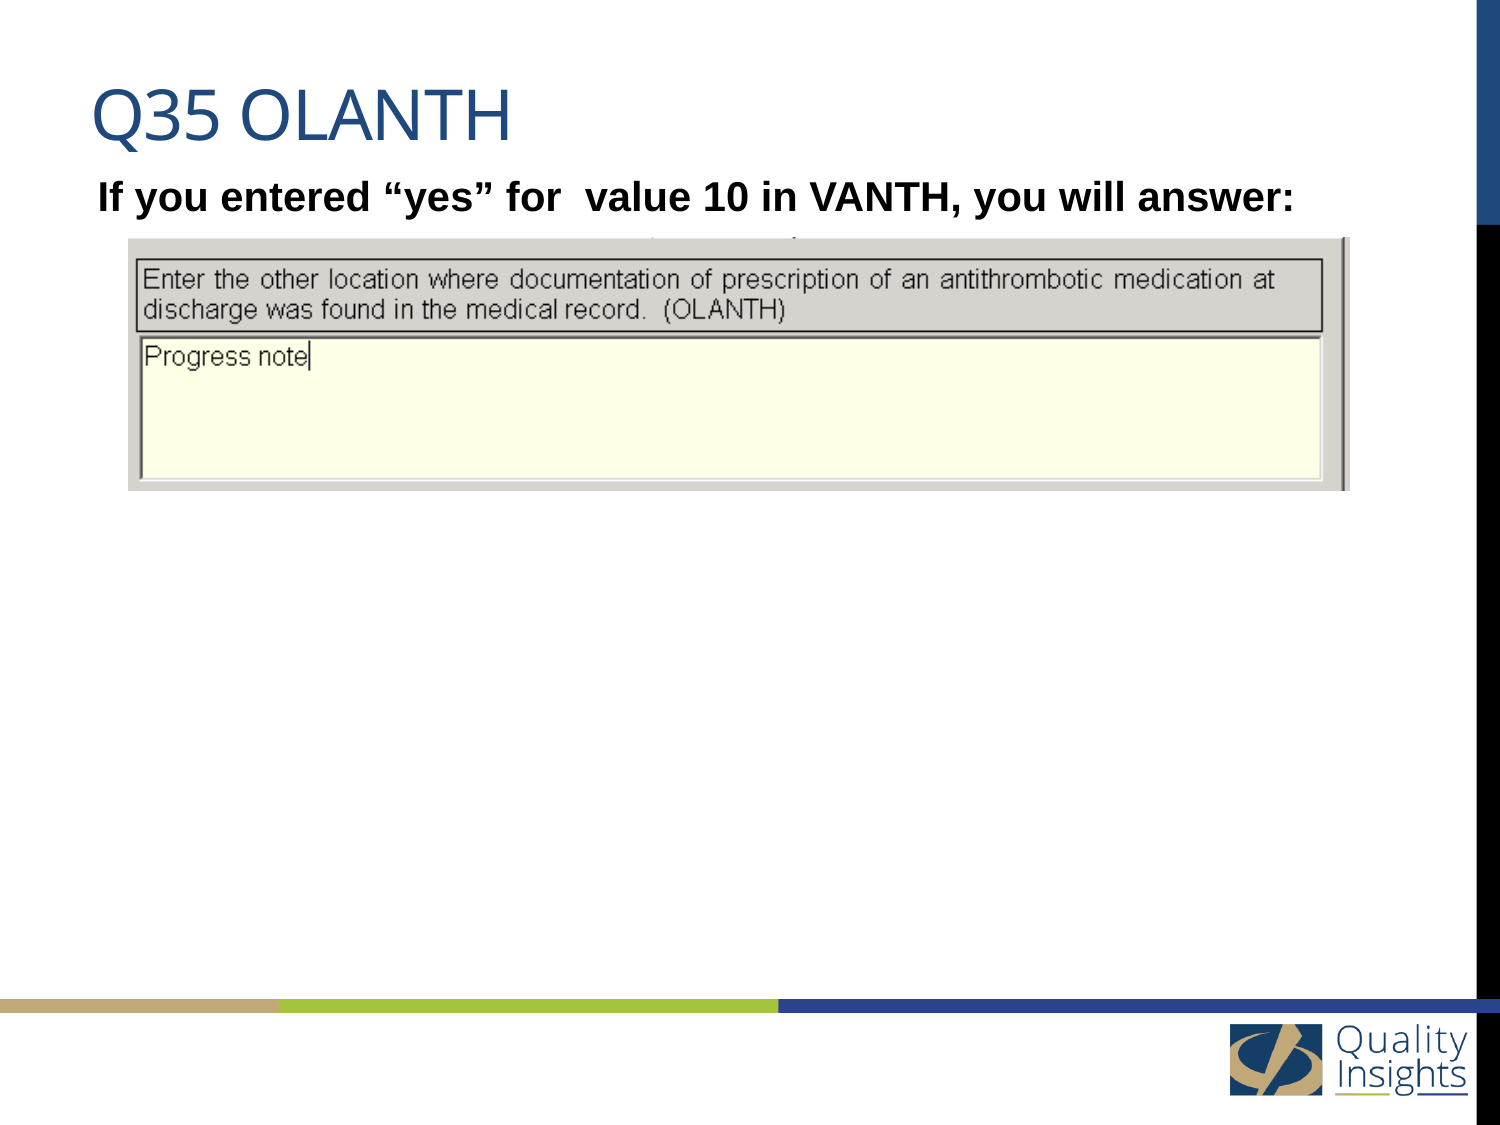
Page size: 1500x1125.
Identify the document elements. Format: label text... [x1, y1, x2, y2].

picture [127, 236, 1351, 492]
list If you entered “yes” for value 10 in VANTH, you will answer: [82, 162, 1396, 980]
title Q35 olanth [75, 62, 1338, 163]
picture [0, 999, 1500, 1113]
